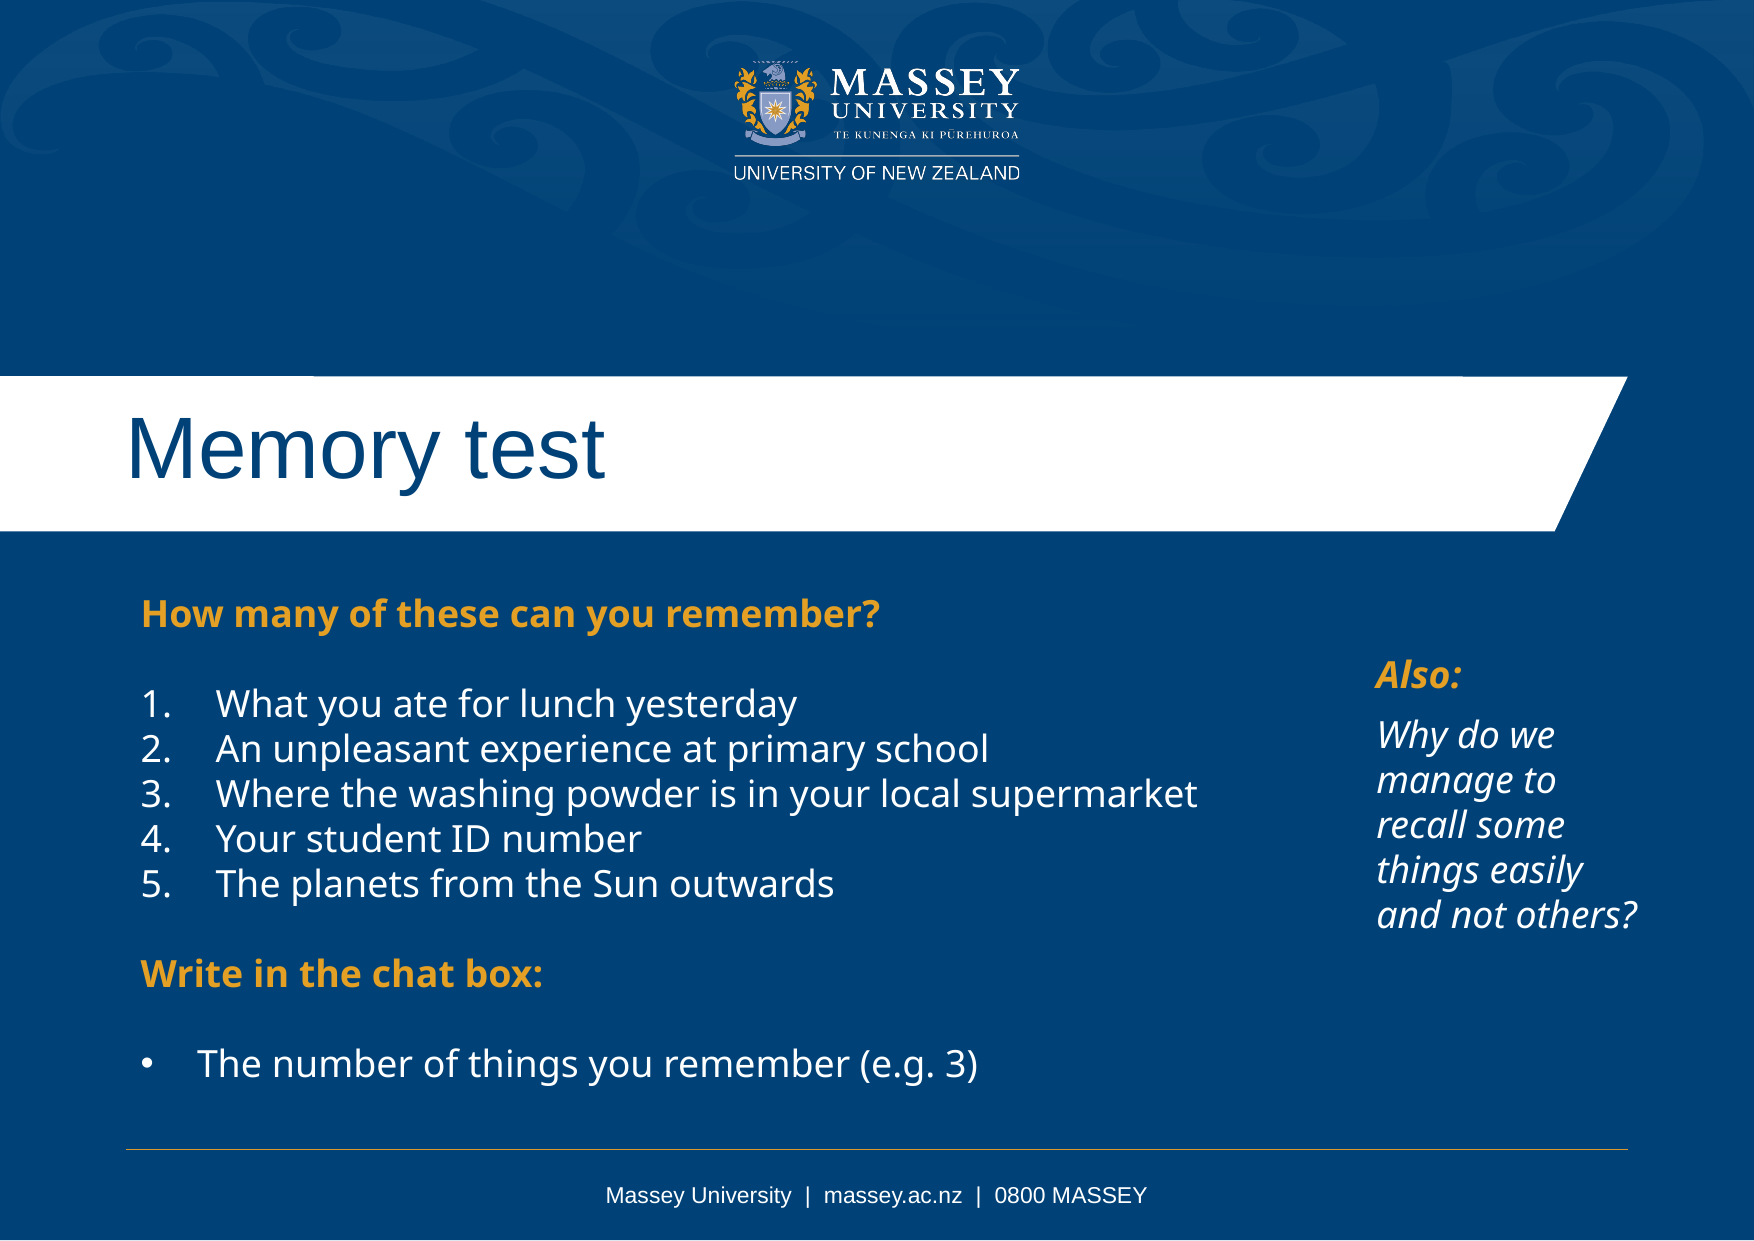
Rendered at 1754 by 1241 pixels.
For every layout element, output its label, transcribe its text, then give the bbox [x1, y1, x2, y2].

title Memory test [110, 400, 1553, 521]
text_box Also: Why do we manage to recall some things easily and not others? [1361, 644, 1659, 944]
text_box How many of these can you remember? What you ate for lunch yesterday An unpleasant experience at primary school Where the washing powder is in your local supermarket Your student ID number The planets from the Sun outwards Write in the chat box: The number of things you remember (e.g. 3) [125, 582, 1628, 1093]
